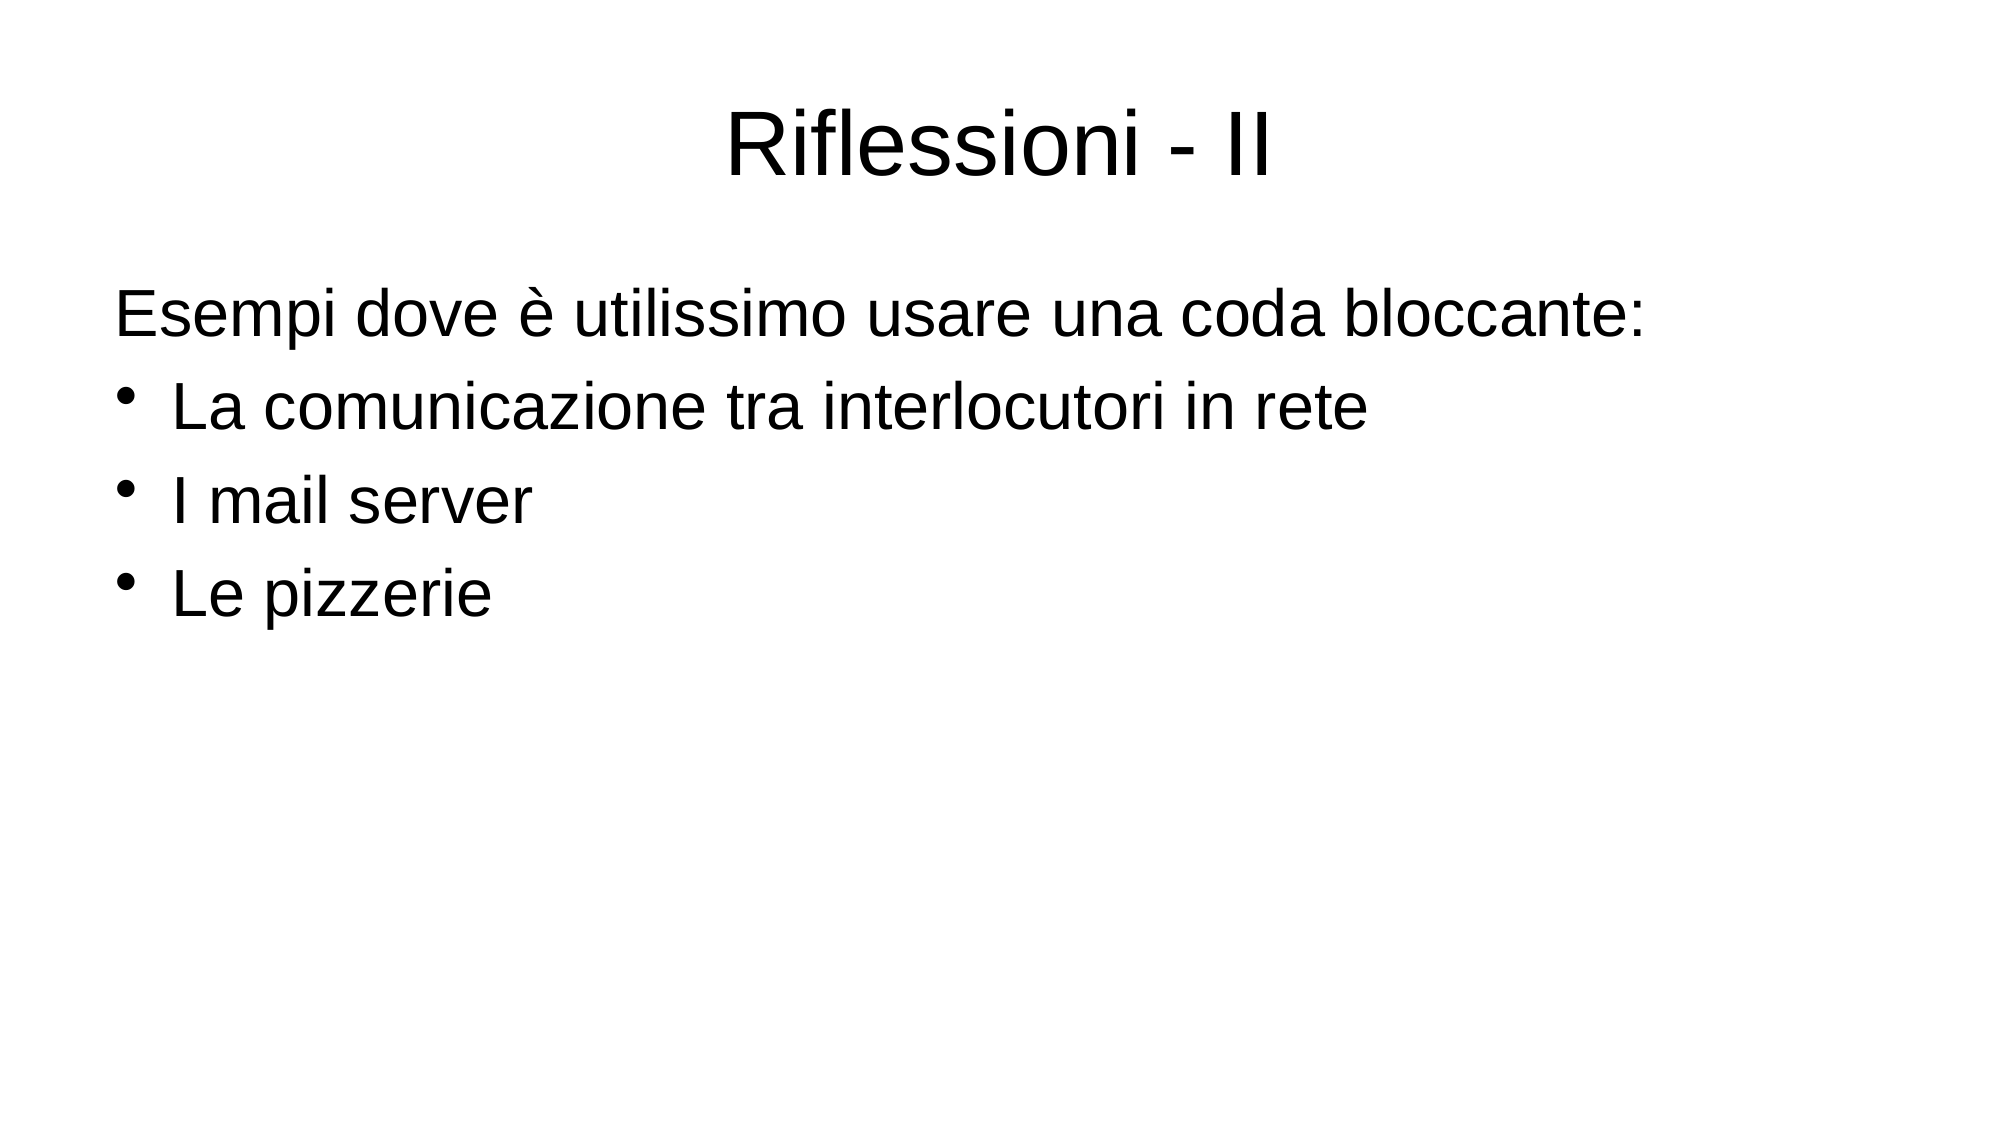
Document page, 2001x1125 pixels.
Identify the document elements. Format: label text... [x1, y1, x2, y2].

list Esempi dove è utilissimo usare una coda bloccante: La comunicazione tra interlocutori in rete I mail server Le pizzerie [99, 262, 1900, 1005]
title Riflessioni - II [99, 45, 1900, 233]
